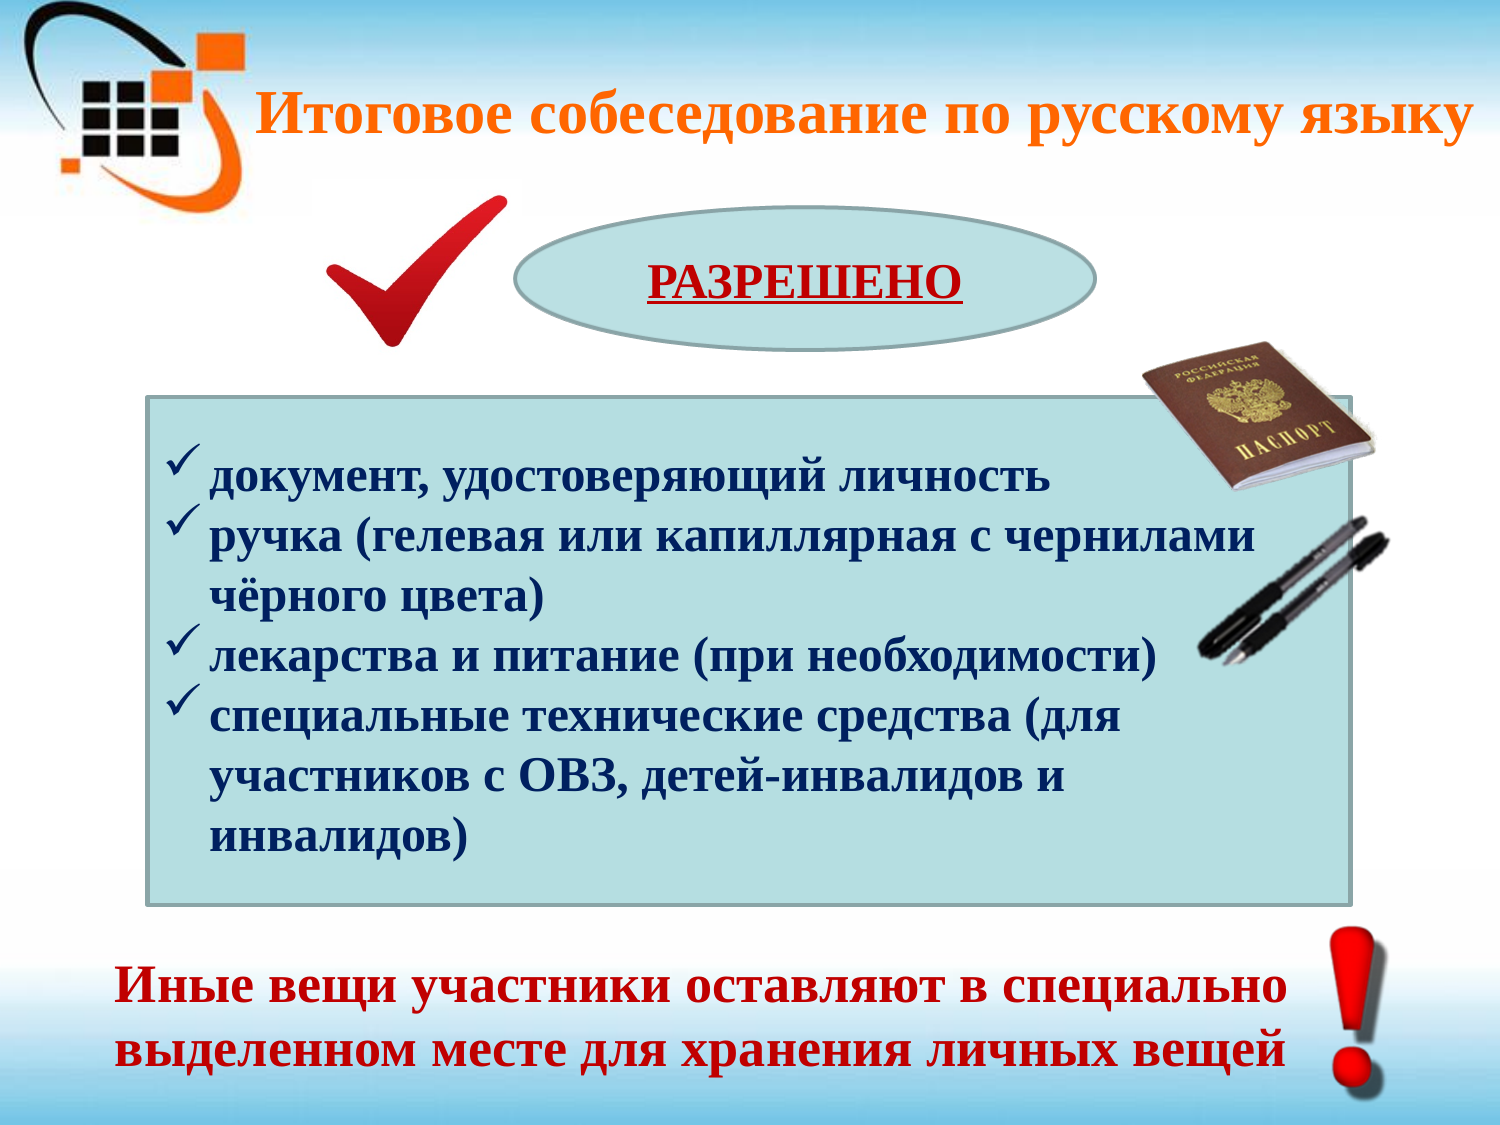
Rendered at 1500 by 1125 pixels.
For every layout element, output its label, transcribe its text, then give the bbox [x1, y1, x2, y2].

picture [0, 0, 1500, 1125]
text_box Иные вещи участники оставляют в специально выделенном месте для хранения личных вещей [100, 940, 1259, 1086]
title Итоговое собеседование по русскому языку [229, 44, 1500, 173]
text_box документ, удостоверяющий личность ручка (гелевая или капиллярная с чернилами чёрного цвета) лекарства и питание (при необходимости) специальные технические средства (для участников с ОВЗ, детей-инвалидов и инвалидов) [145, 395, 1353, 907]
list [312, 178, 522, 363]
